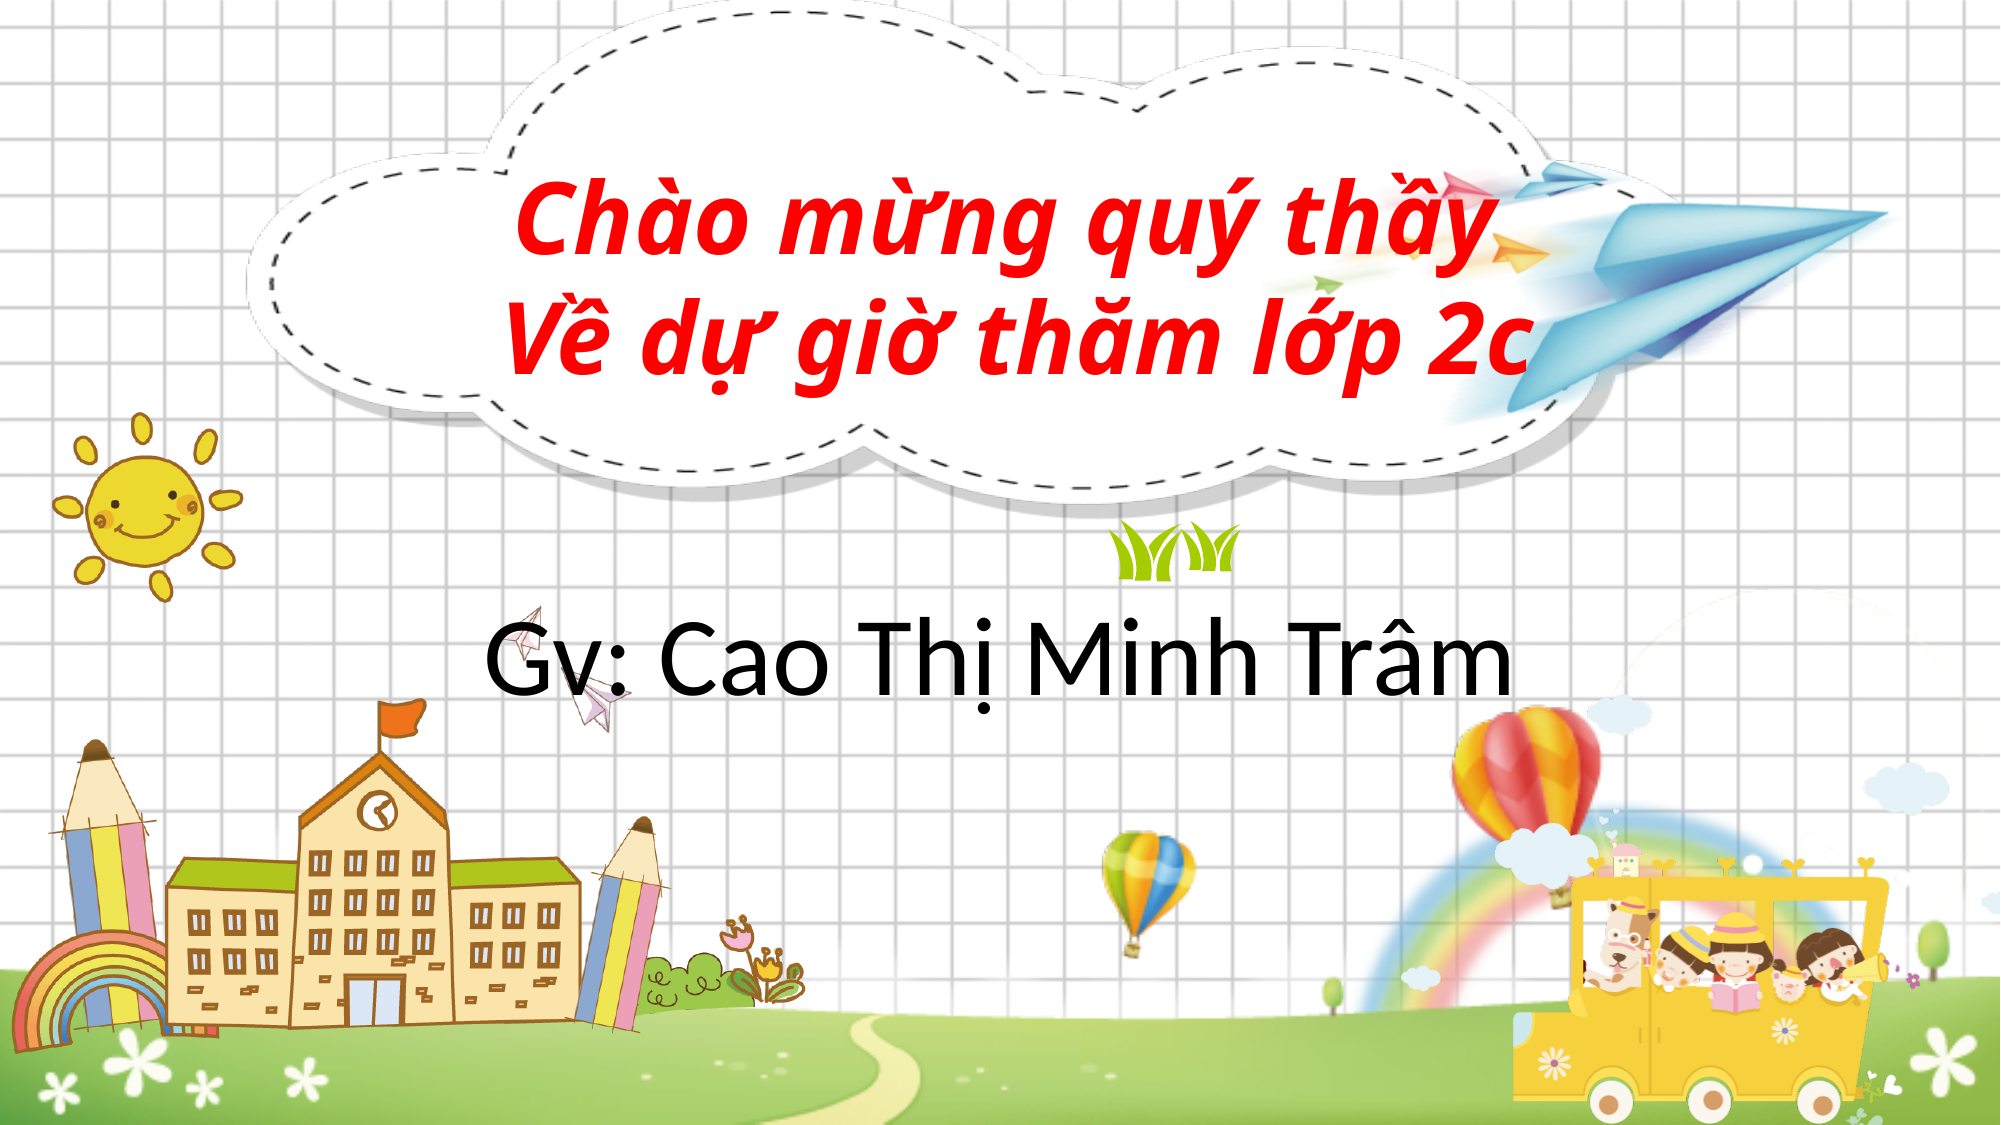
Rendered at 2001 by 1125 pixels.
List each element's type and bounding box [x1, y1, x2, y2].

text_box [1108, 519, 1241, 582]
picture [0, 0, 2001, 1125]
